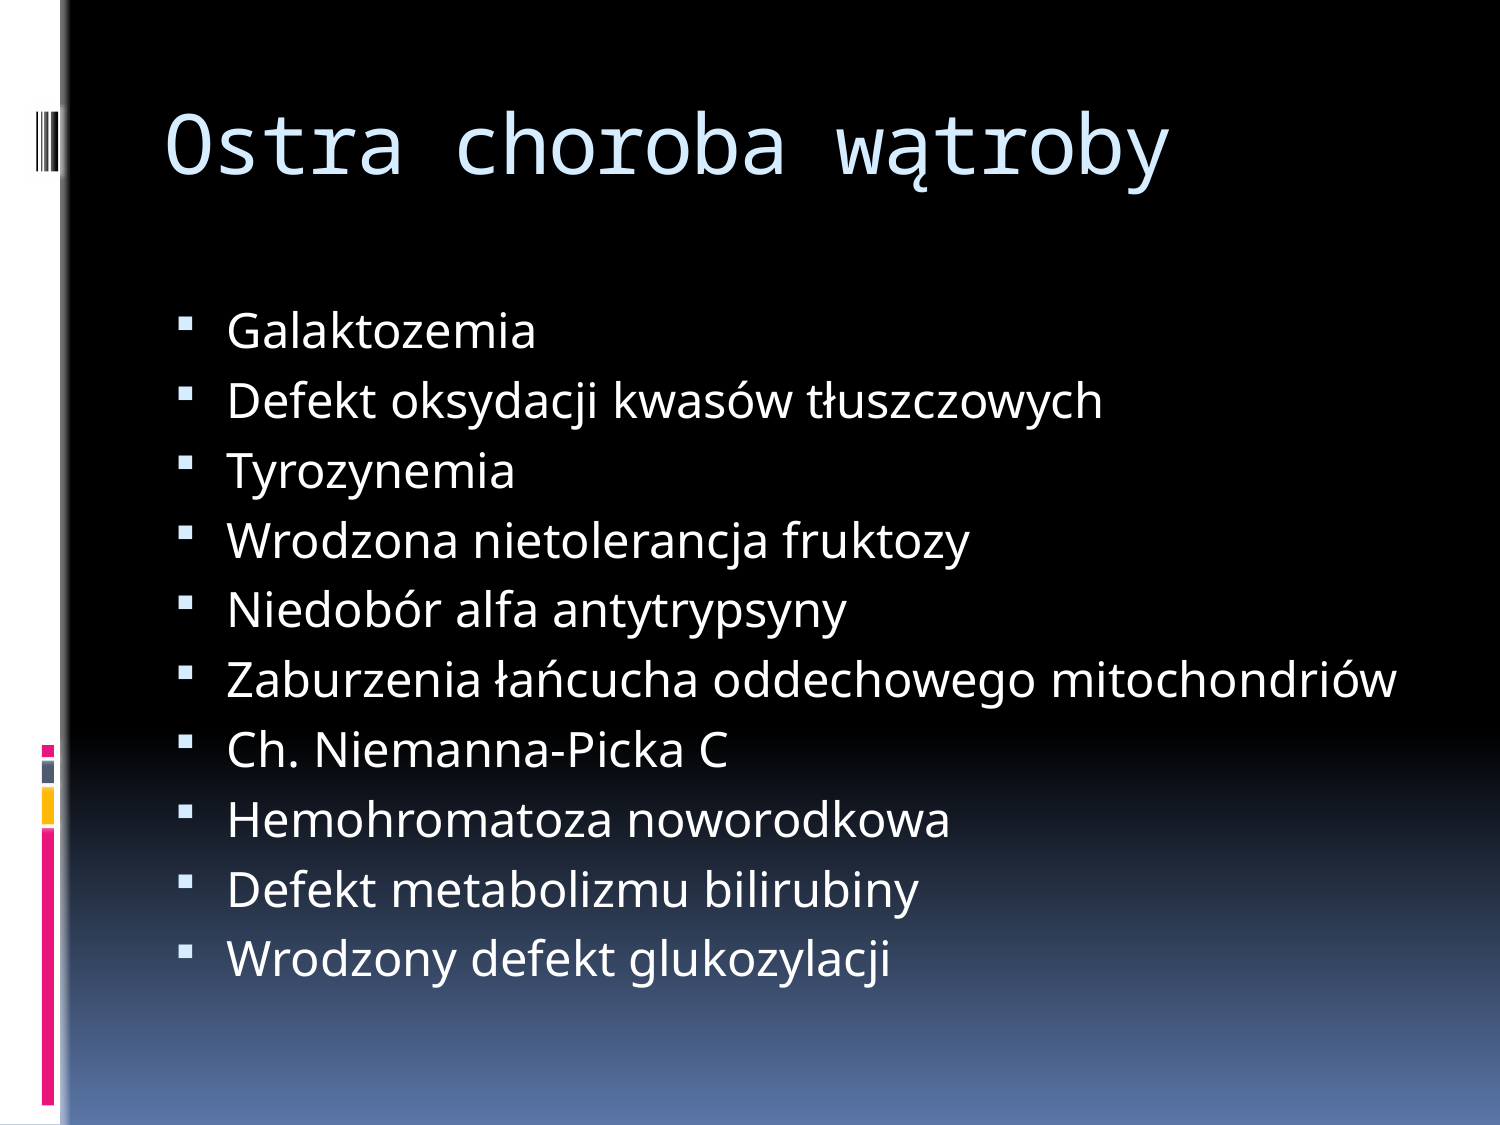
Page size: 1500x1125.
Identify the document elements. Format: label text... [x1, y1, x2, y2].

title Ostra choroba wątroby [150, 83, 1425, 234]
list Galaktozemia Defekt oksydacji kwasów tłuszczowych Tyrozynemia Wrodzona nietolerancja fruktozy Niedobór alfa antytrypsyny Zaburzenia łańcucha oddechowego mitochondriów Ch. Niemanna-Picka C Hemohromatoza noworodkowa Defekt metabolizmu bilirubiny Wrodzony defekt glukozylacji [150, 292, 1425, 1043]
